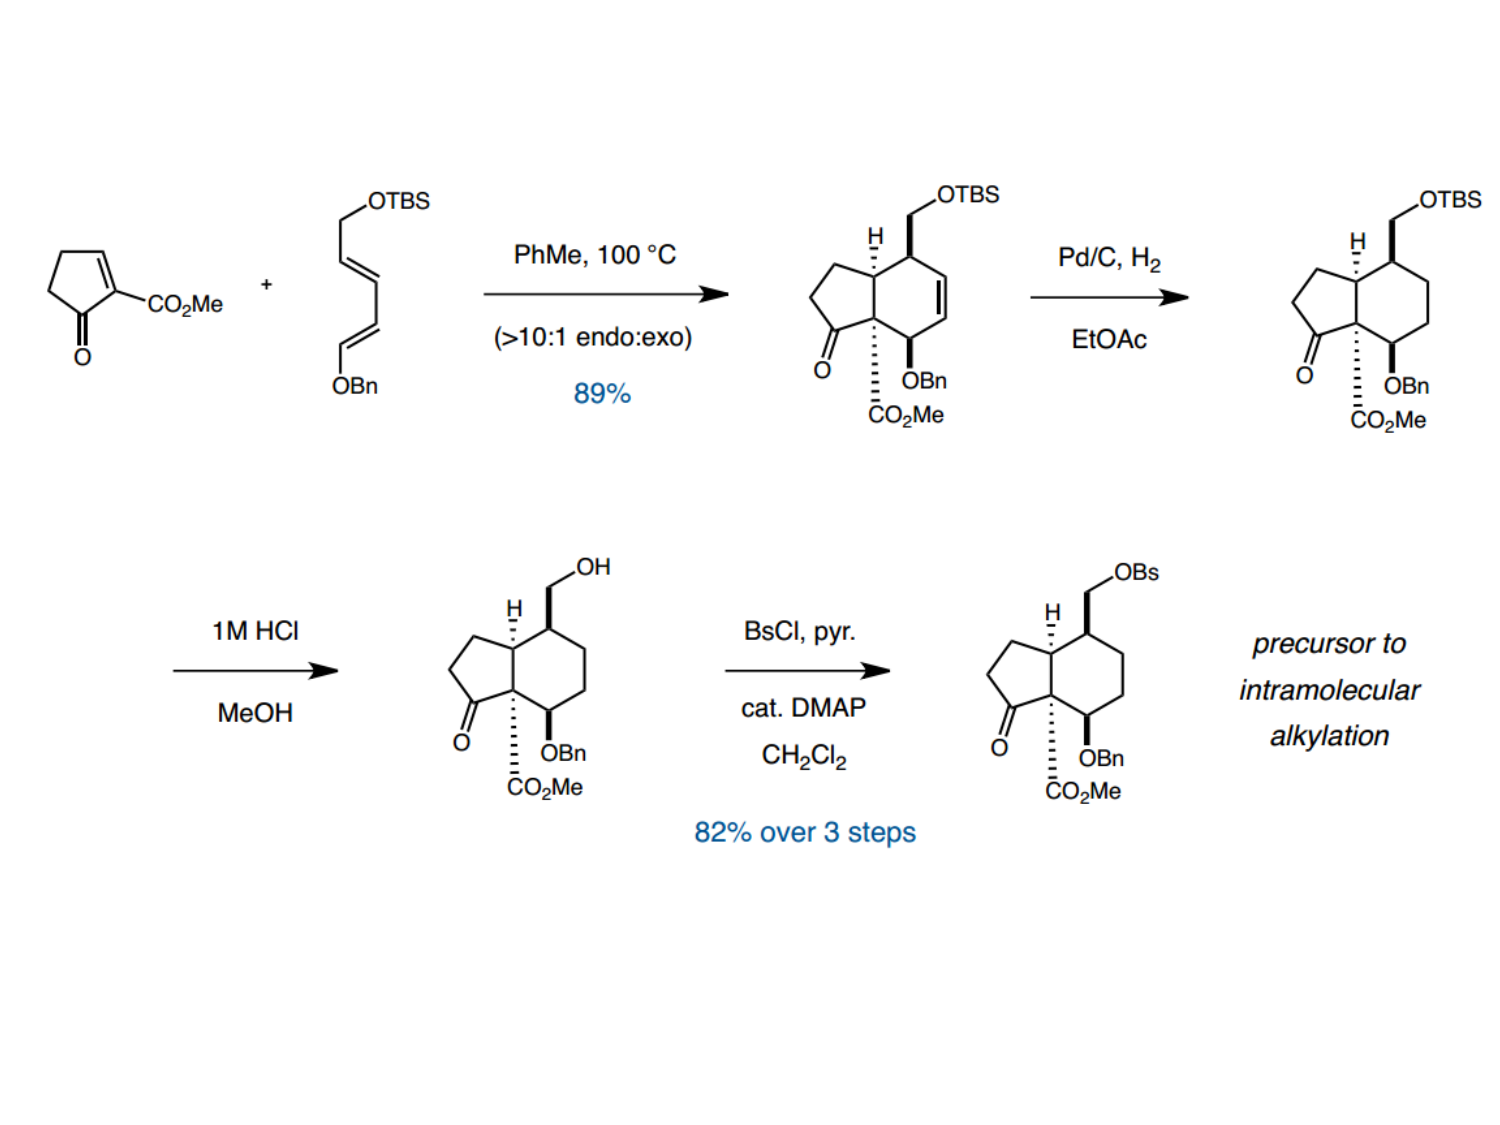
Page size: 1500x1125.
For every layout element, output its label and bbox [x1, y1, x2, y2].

picture [34, 163, 1500, 858]
